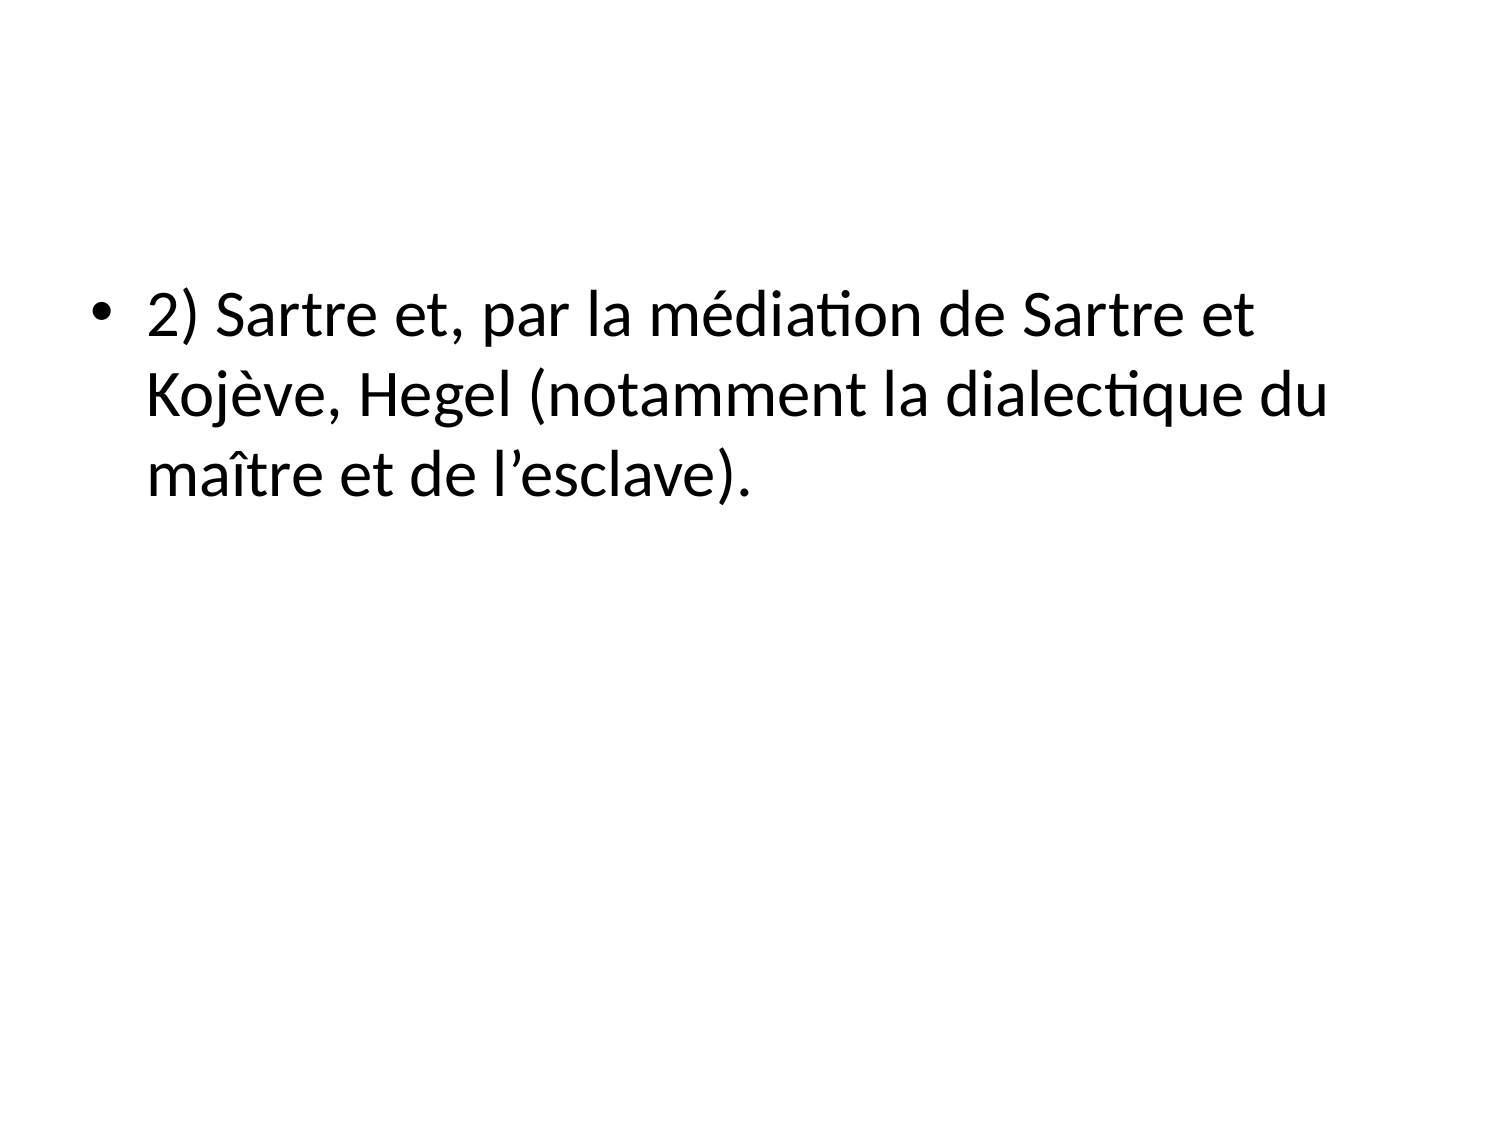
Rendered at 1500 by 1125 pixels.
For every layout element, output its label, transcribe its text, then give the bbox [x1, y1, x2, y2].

list 2) Sartre et, par la médiation de Sartre et Kojève, Hegel (notamment la dialectique du maître et de l’esclave). [75, 262, 1425, 1005]
